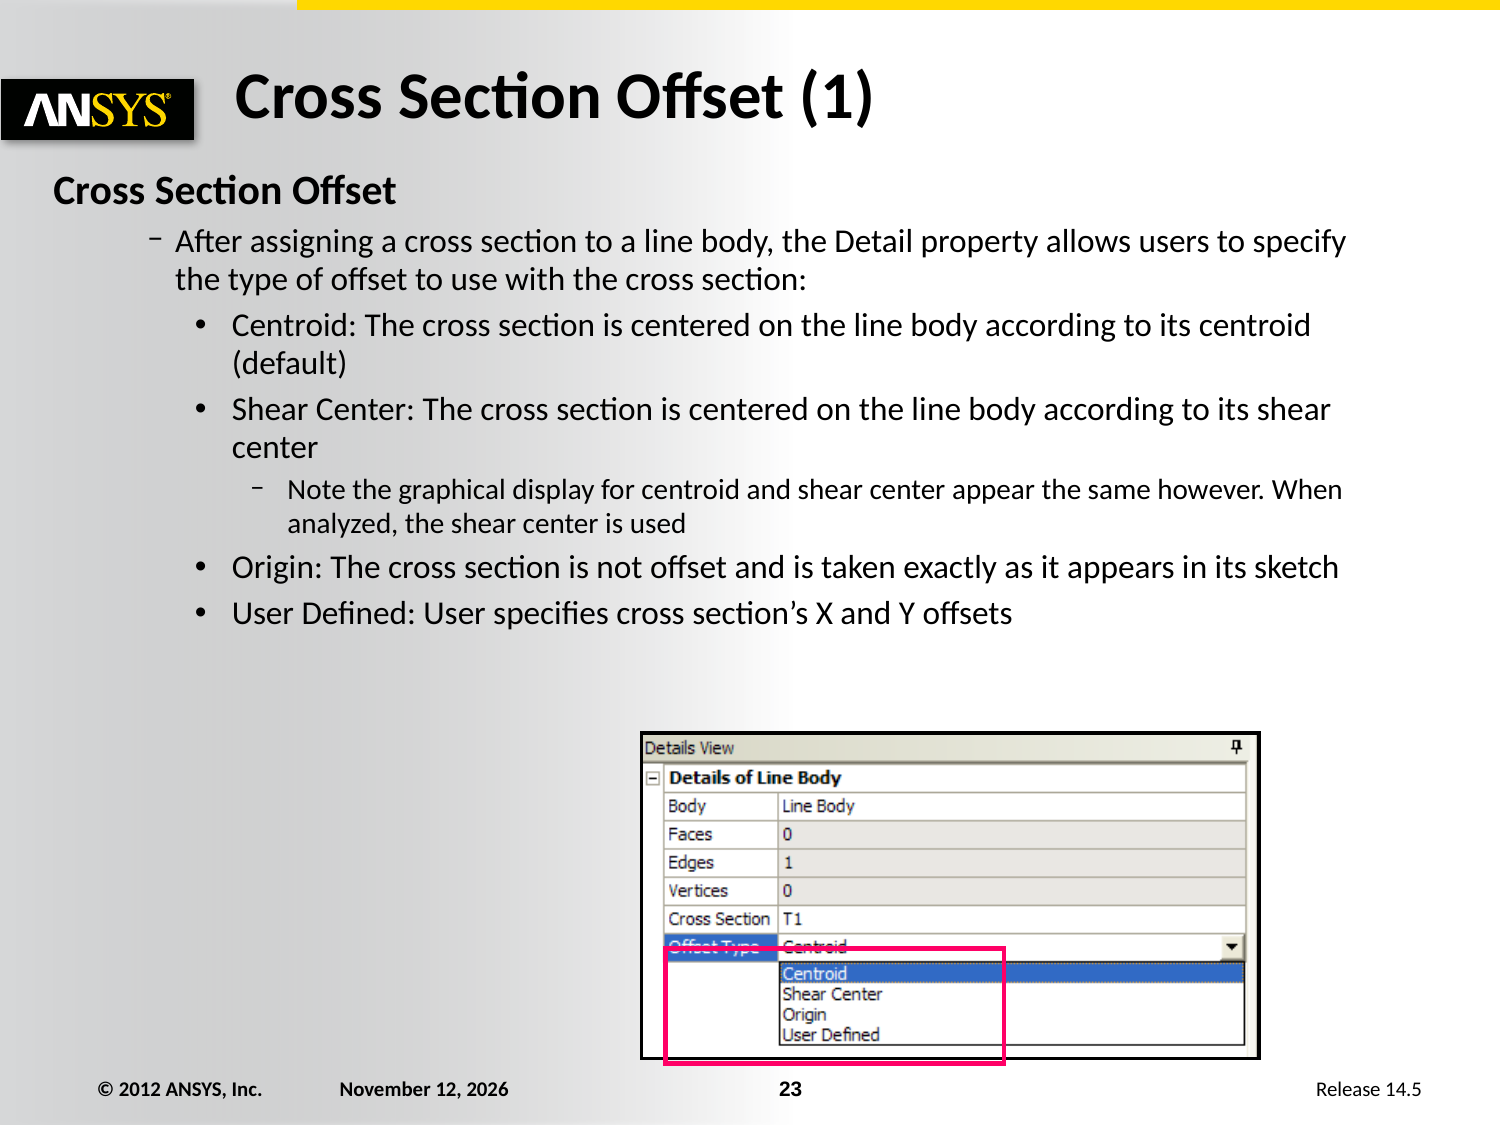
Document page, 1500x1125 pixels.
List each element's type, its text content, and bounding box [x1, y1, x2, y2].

list Cross Section Offset After assigning a cross section to a line body, the Detail property allows users to specify the type of offset to use with the cross section: Centroid: The cross section is centered on the line body according to its centroid (default) Shear Center: The cross section is centered on the line body according to its shear center Note the graphical display for centroid and shear center appear the same however. When analyzed, the shear center is used Origin: The cross section is not offset and is taken exactly as it appears in its sketch User Defined: User specifies cross section’s X and Y offsets [53, 165, 1396, 804]
picture [642, 734, 1258, 1057]
title Cross Section Offset (1) [235, 60, 1374, 144]
